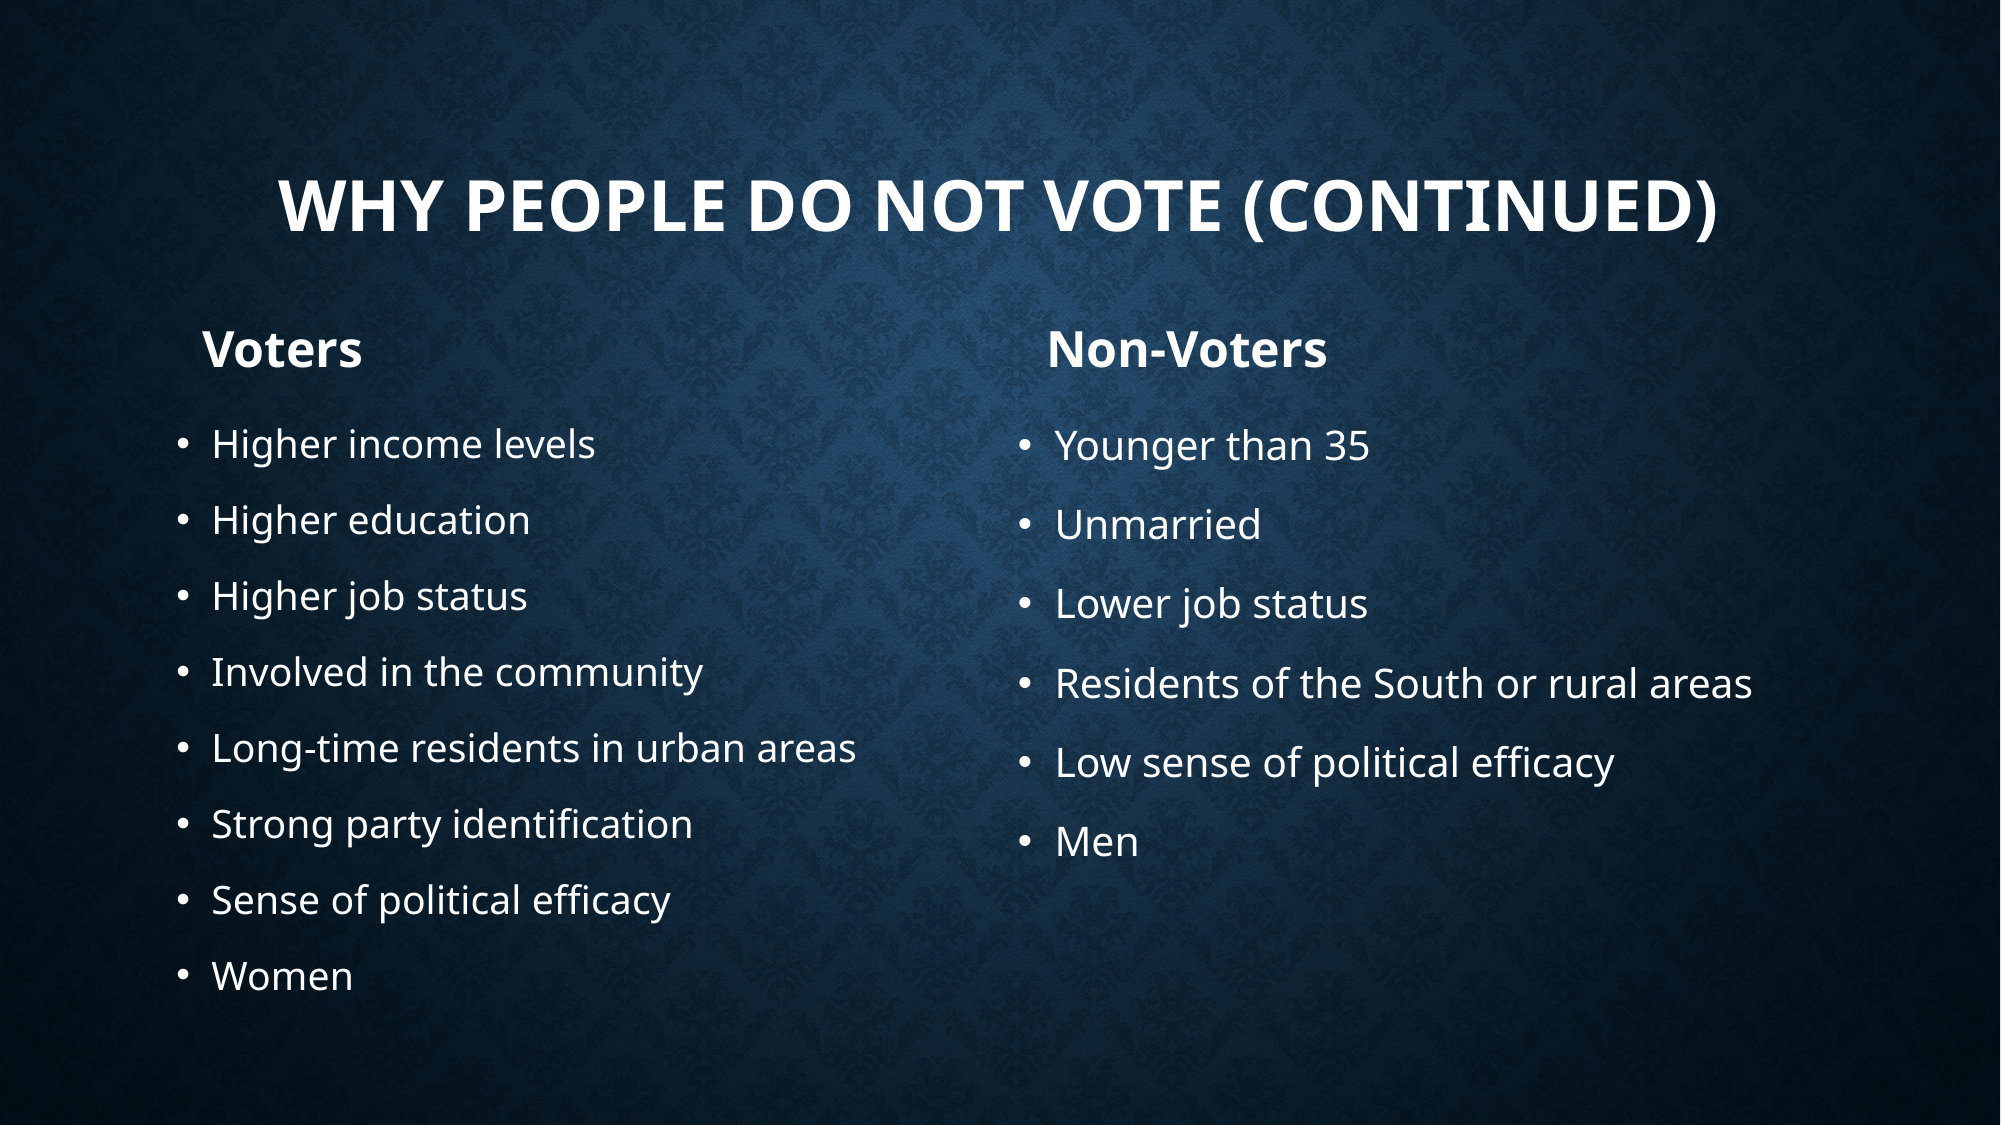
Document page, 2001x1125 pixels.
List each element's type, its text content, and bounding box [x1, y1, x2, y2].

list Non-Voters [1031, 249, 1830, 385]
title Why people do not vote (continued) [149, 99, 1849, 318]
list Younger than 35 Unmarried Lower job status Residents of the South or rural areas Low sense of political efficacy Men [1002, 402, 1839, 875]
list Higher income levels Higher education Higher job status Involved in the community Long-time residents in urban areas Strong party identification Sense of political efficacy Women [161, 402, 1000, 1009]
list Voters [187, 249, 988, 385]
